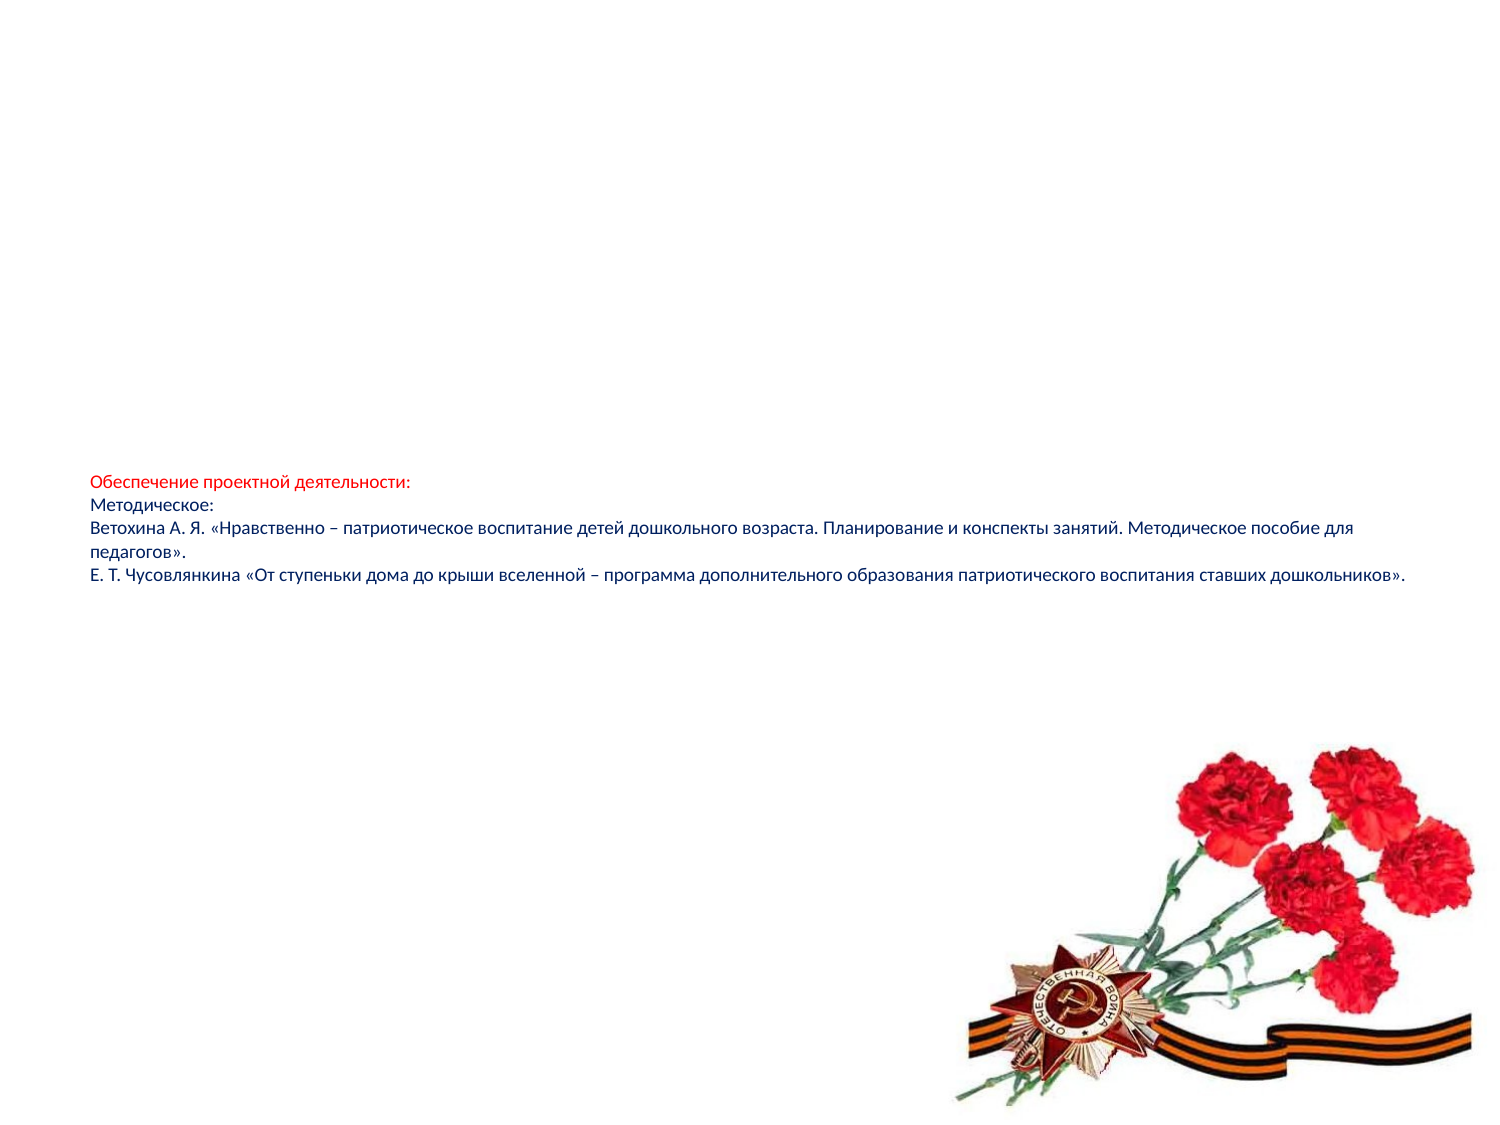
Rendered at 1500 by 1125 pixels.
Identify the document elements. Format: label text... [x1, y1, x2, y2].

picture [924, 710, 1500, 1125]
title Обеспечение проектной деятельности: Методическое: Ветохина А. Я. «Нравственно – патриотическое воспитание детей дошкольного возраста. Планирование и конспекты занятий. Методическое пособие для педагогов». Е. Т. Чусовлянкина «От ступеньки дома до крыши вселенной – программа дополнительного образования патриотического воспитания ставших дошкольников». [75, 450, 1425, 638]
